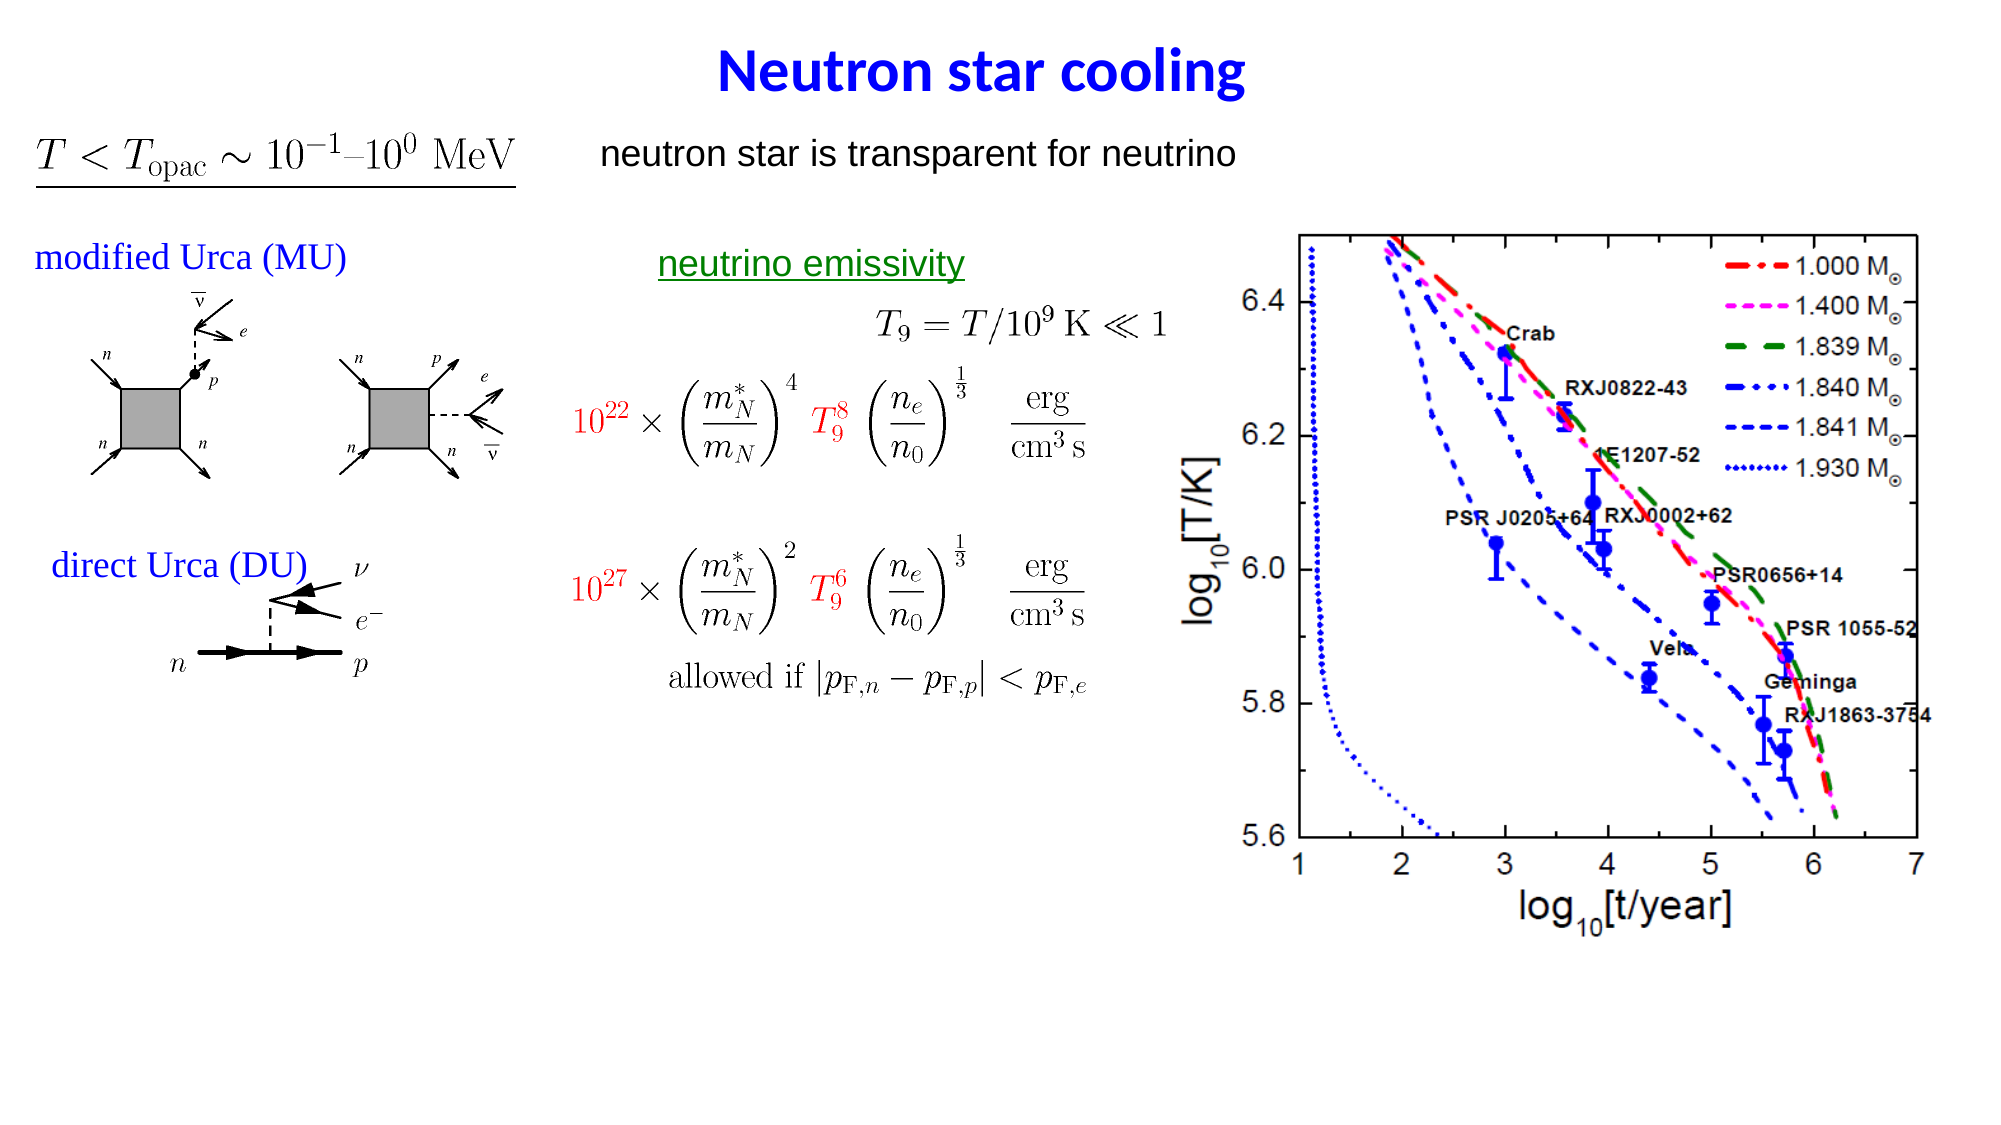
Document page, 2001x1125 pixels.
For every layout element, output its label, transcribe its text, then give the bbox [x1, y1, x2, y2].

picture [876, 305, 1166, 345]
picture [1170, 213, 1961, 953]
picture [667, 659, 1086, 700]
text_box direct Urca (DU) [36, 532, 324, 592]
picture [89, 291, 505, 480]
text_box modified Urca (MU) [19, 224, 363, 285]
text_box neutrino emissivity [642, 231, 981, 292]
text_box neutron star is transparent for neutrino [585, 121, 1252, 181]
picture [573, 364, 1086, 467]
text_box Neutron star cooling [702, 21, 1263, 112]
picture [35, 130, 517, 190]
picture [168, 562, 384, 680]
picture [571, 532, 1085, 635]
